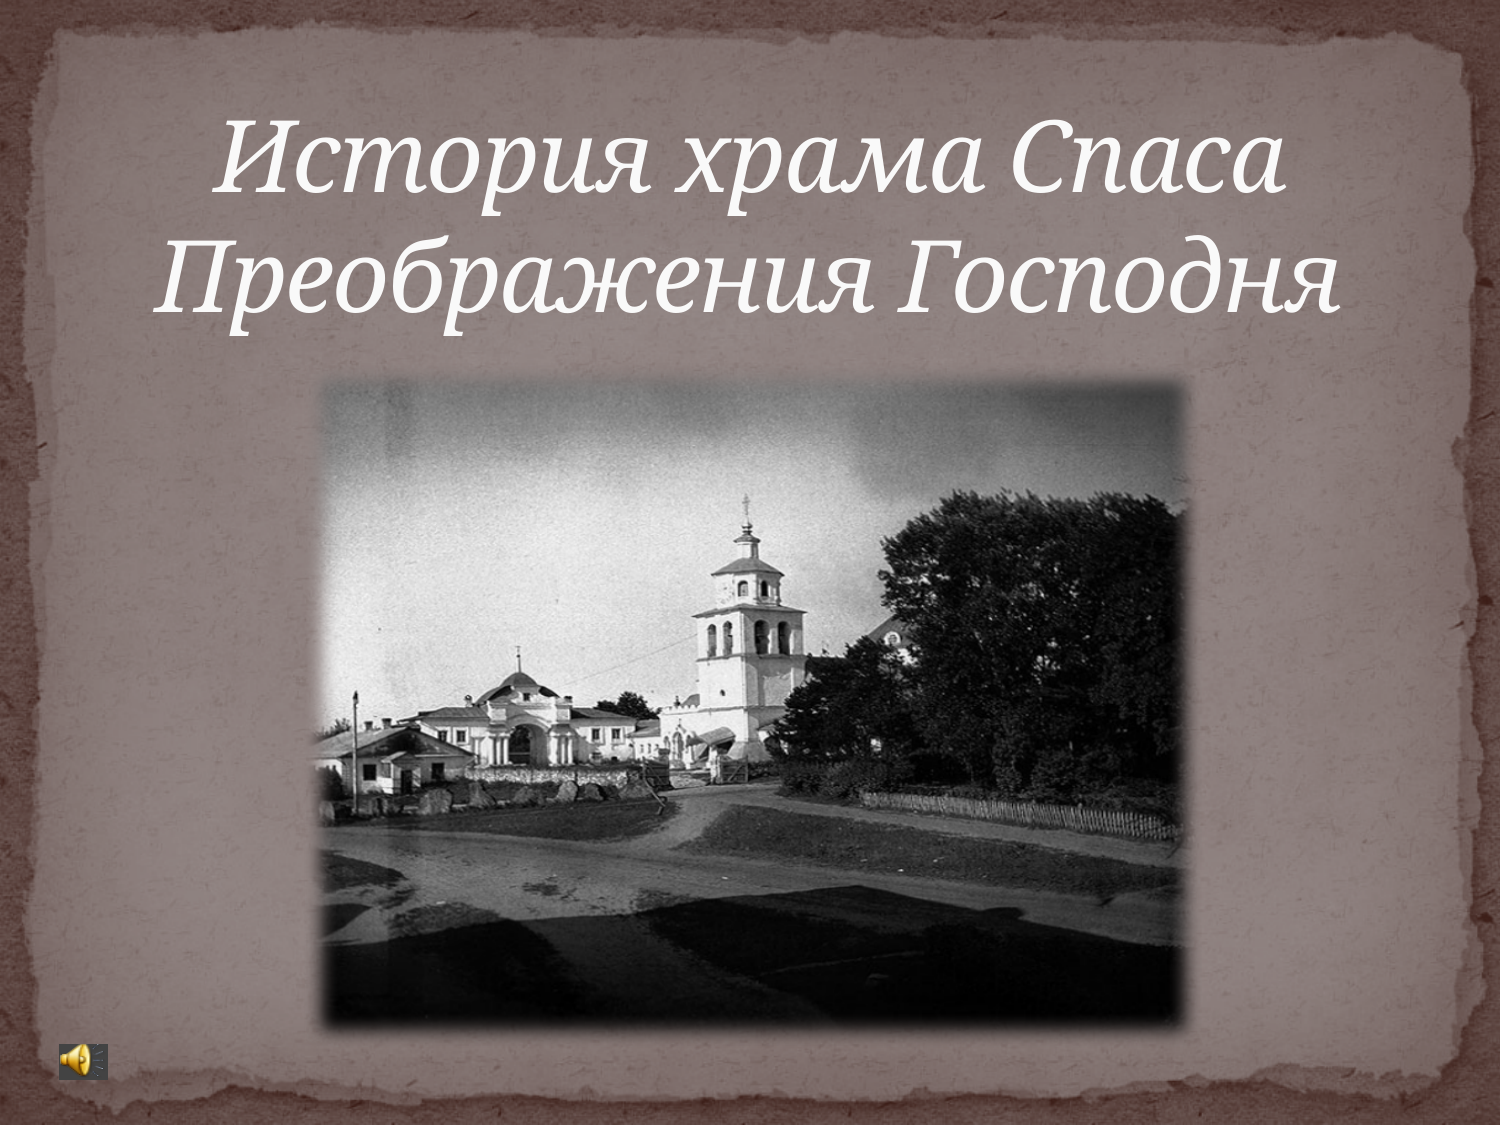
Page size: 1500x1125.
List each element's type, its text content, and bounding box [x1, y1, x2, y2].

picture [59, 1043, 108, 1081]
title История храма Спаса Преображения Господня [74, 24, 1425, 340]
picture [305, 364, 1203, 1047]
